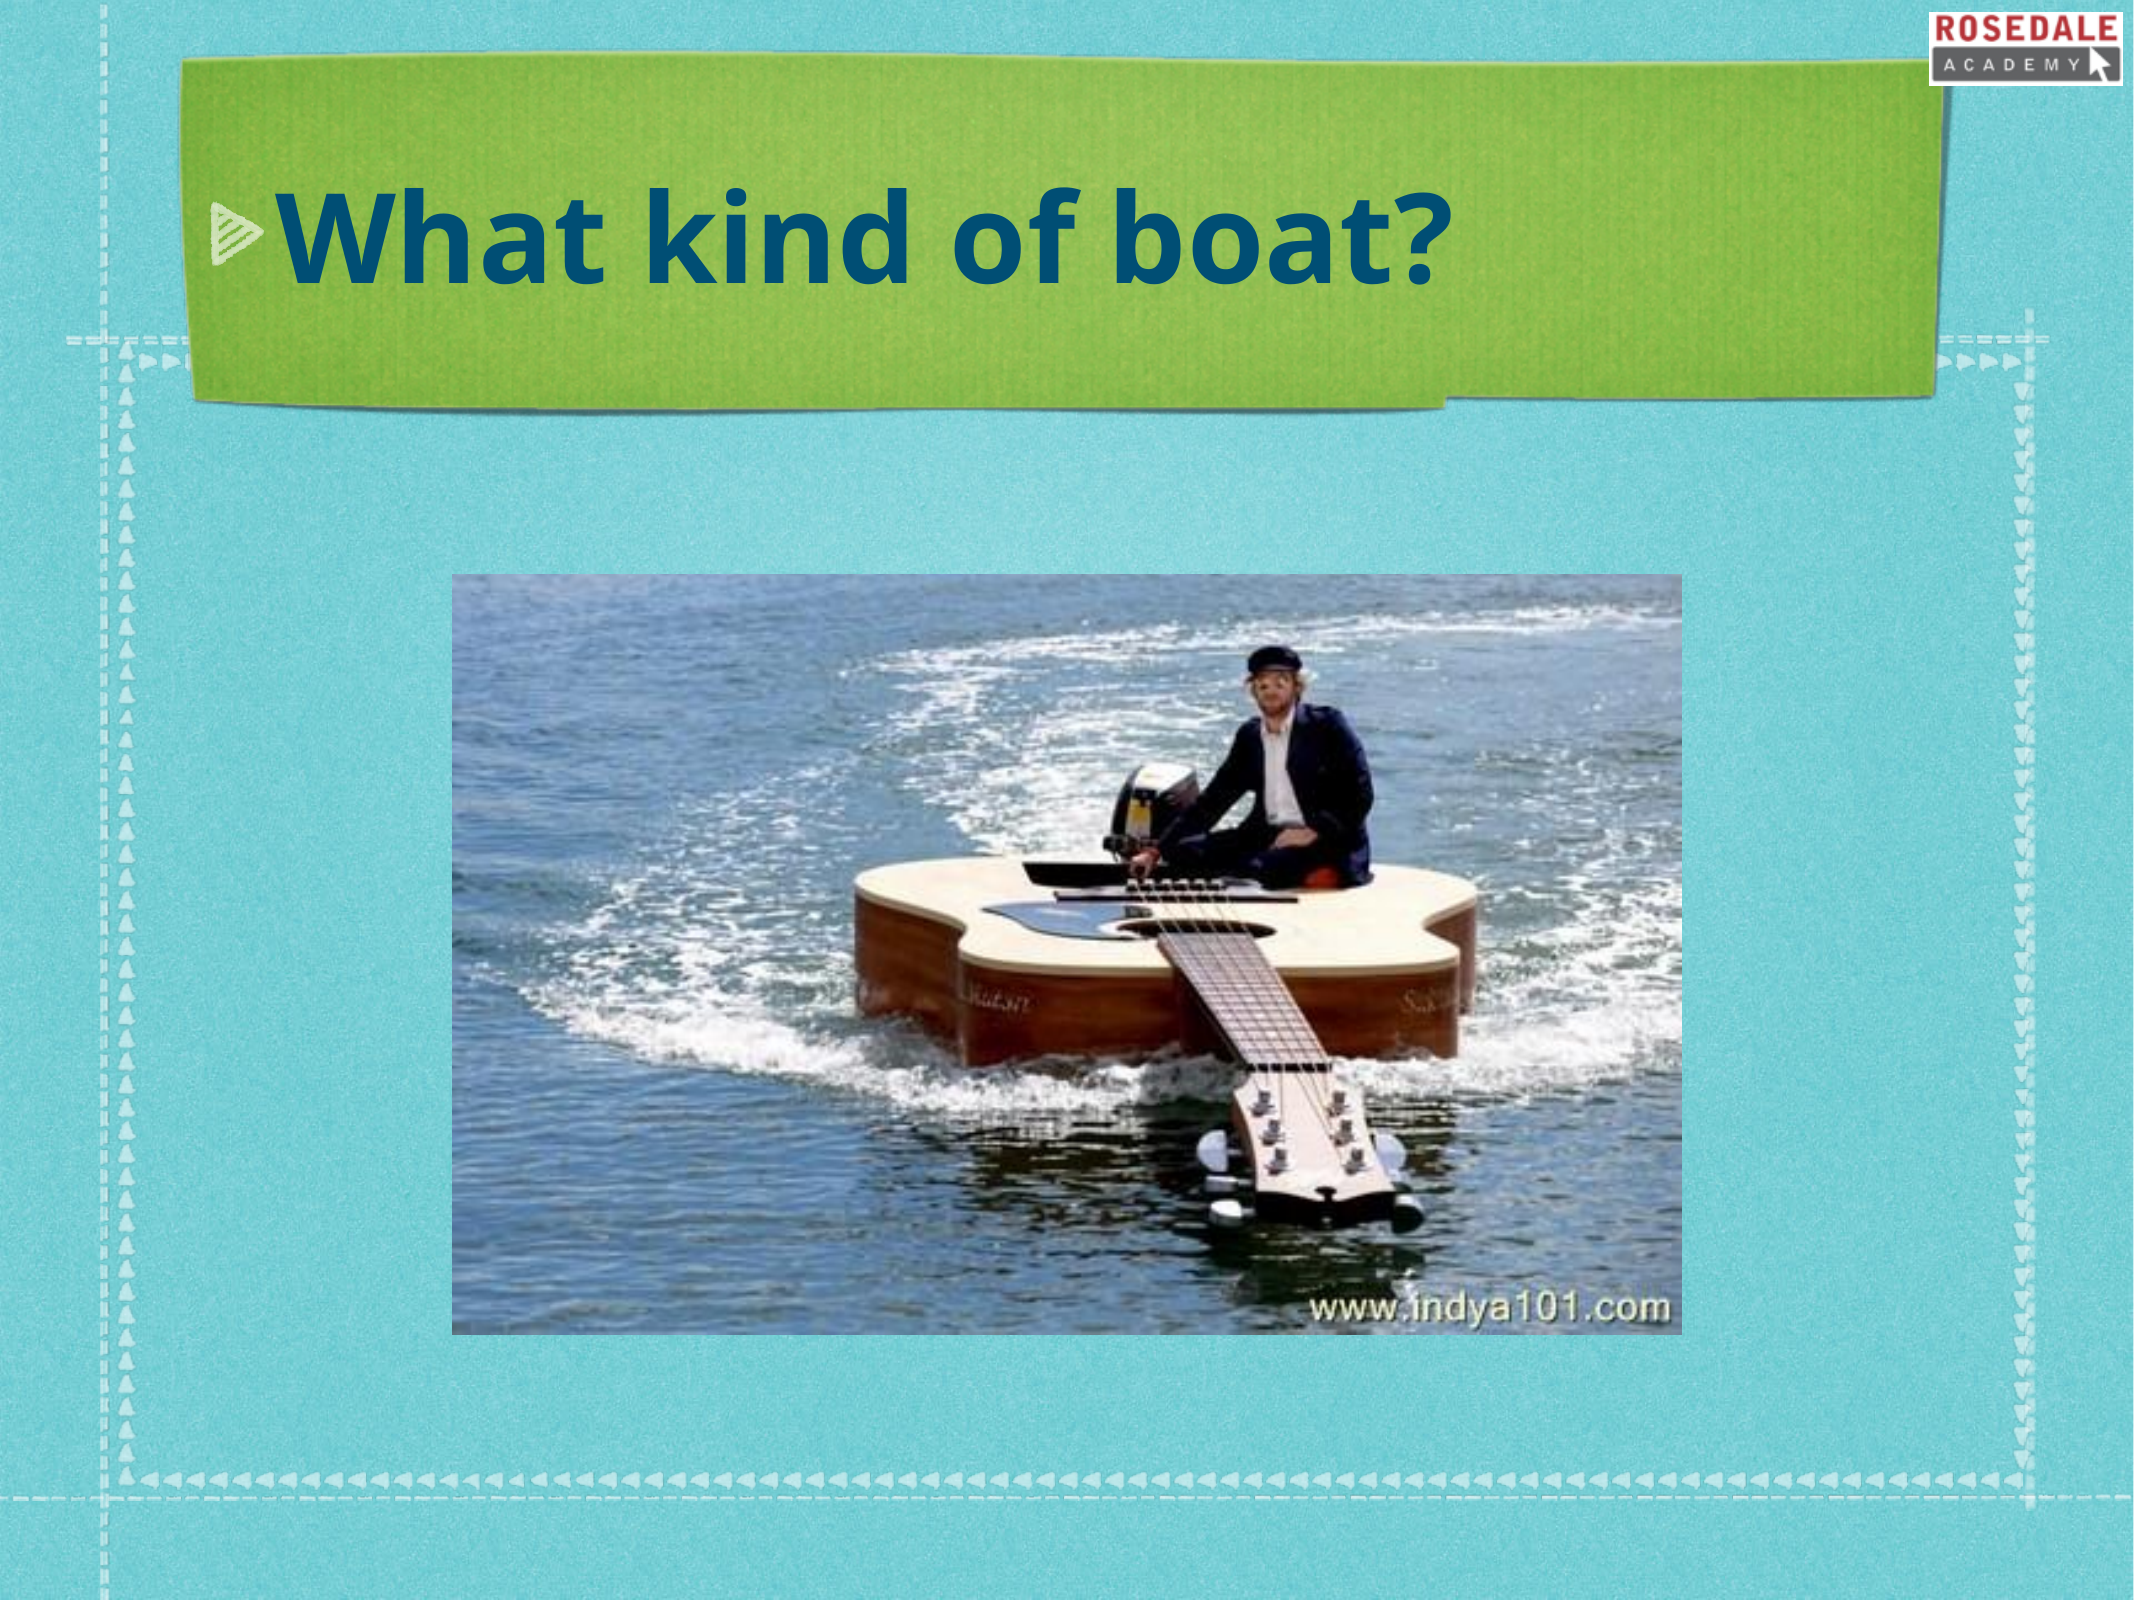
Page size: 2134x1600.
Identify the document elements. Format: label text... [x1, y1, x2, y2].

text_box What kind of boat? [208, 148, 2134, 318]
picture [0, 0, 2134, 1600]
